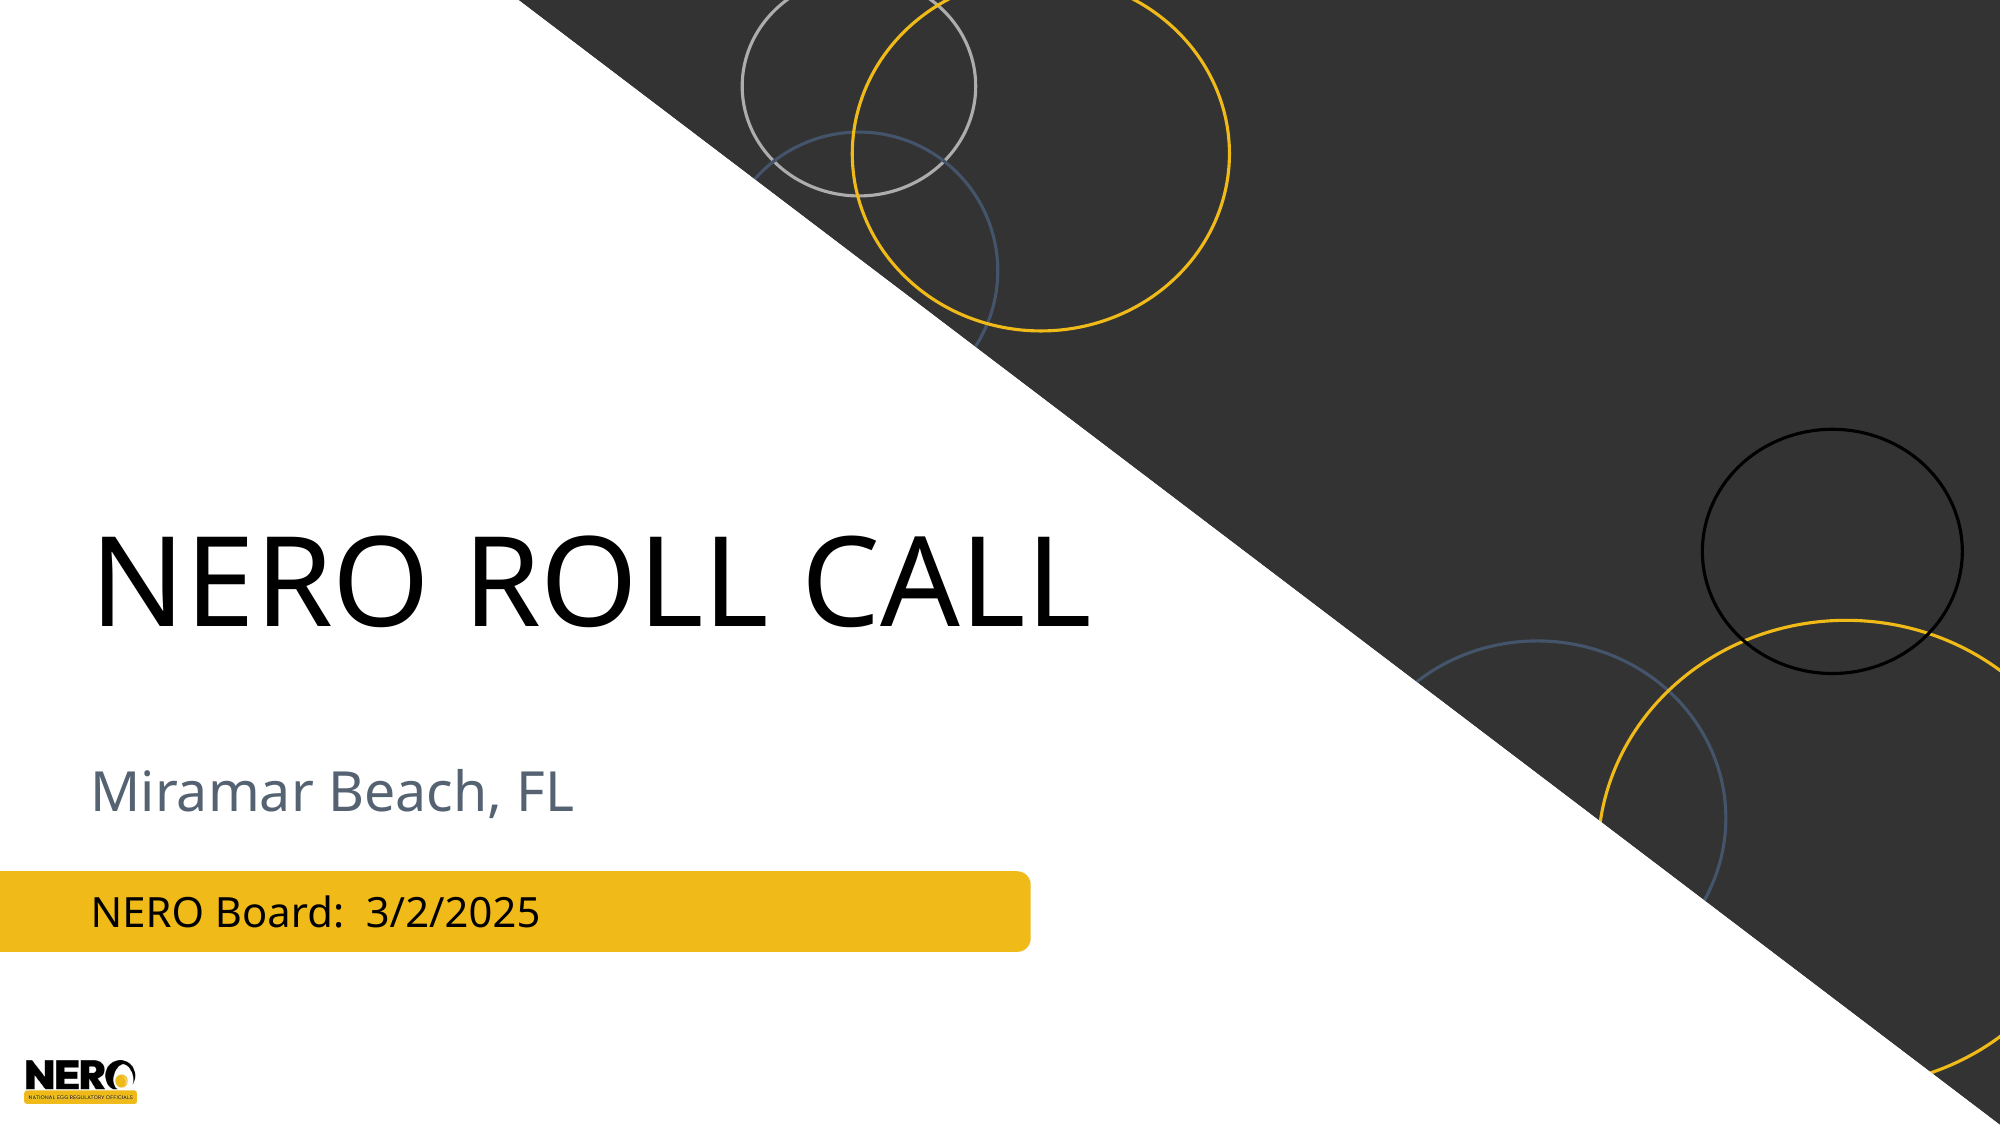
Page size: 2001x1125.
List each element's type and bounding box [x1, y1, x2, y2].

picture [24, 1060, 137, 1104]
text_box [0, 0, 2000, 1125]
